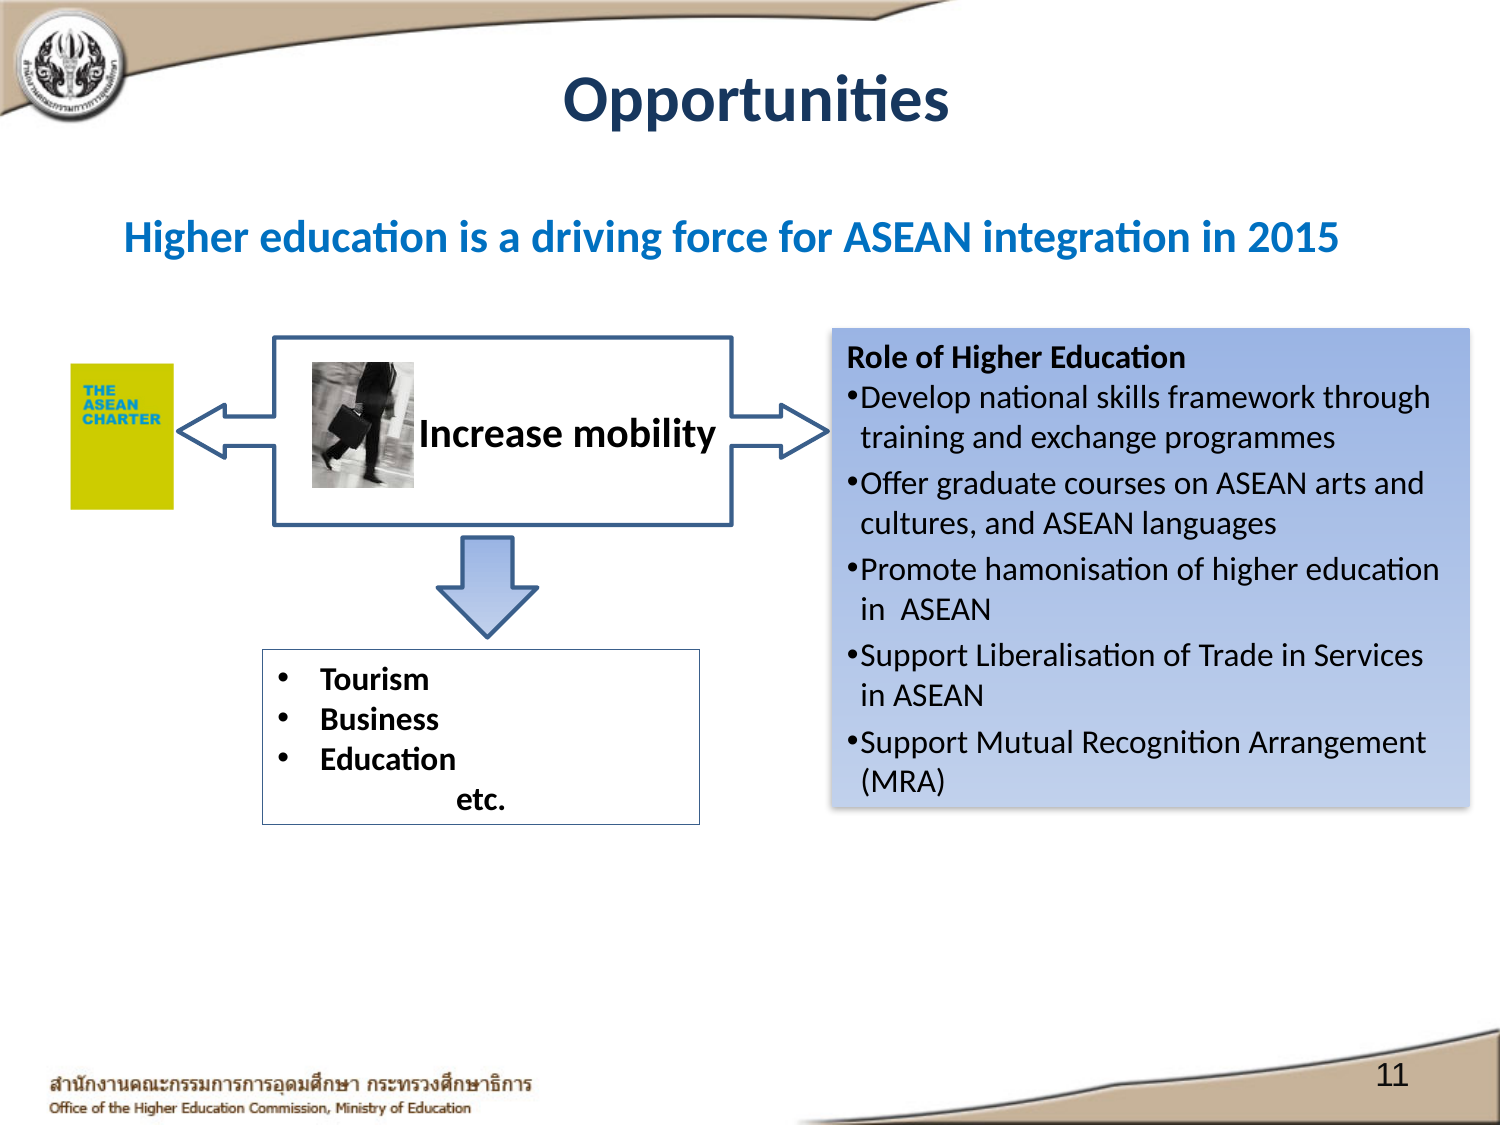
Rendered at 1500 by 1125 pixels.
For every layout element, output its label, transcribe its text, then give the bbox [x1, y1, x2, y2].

text_box Tourism Business Education etc. [262, 649, 700, 825]
picture [0, 0, 1500, 1125]
text_box Role of Higher Education Develop national skills framework through training and exchange programmes Offer graduate courses on ASEAN arts and cultures, and ASEAN languages Promote hamonisation of higher education in ASEAN Support Liberalisation of Trade in Services in ASEAN Support Mutual Recognition Arrangement (MRA) [832, 328, 1470, 807]
text_box Increase mobility [178, 335, 826, 528]
text_box [435, 535, 540, 640]
text_box Higher education is a driving force for ASEAN integration in 2015 [35, 199, 1430, 269]
text_box Opportunities [81, 58, 1432, 131]
slide_number 11 [1074, 1042, 1425, 1103]
